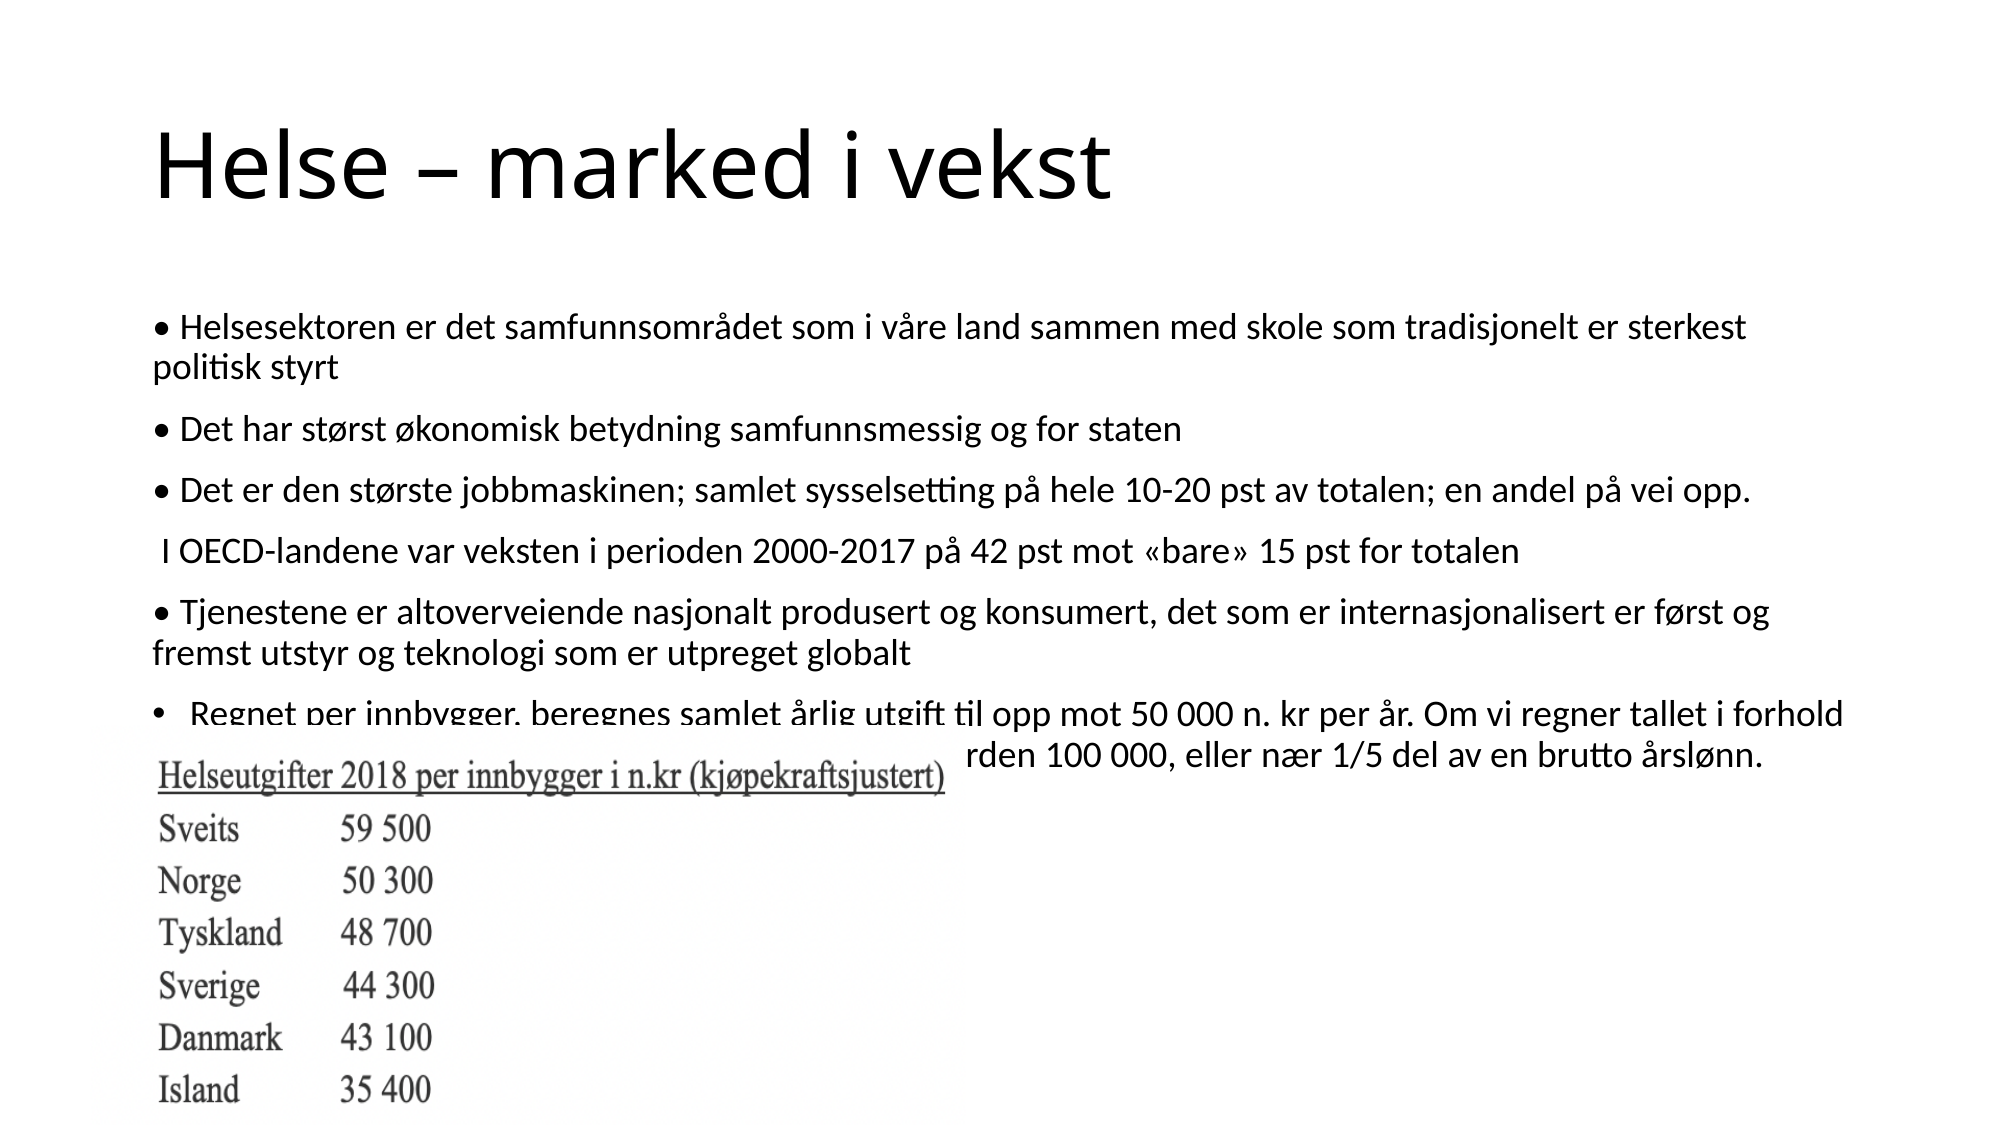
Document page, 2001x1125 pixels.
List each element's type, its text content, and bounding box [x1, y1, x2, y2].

picture [89, 725, 966, 1125]
title Helse – marked i vekst [137, 59, 1863, 278]
list • Helsesektoren er det samfunnsområdet som i våre land sammen med skole som tradisjonelt er sterkest politisk styrt • Det har størst økonomisk betydning samfunnsmessig og for staten • Det er den største jobbmaskinen; samlet sysselsetting på hele 10-20 pst av totalen; en andel på vei opp. I OECD-landene var veksten i perioden 2000-2017 på 42 pst mot «bare» 15 pst for totalen • Tjenestene er altoverveiende nasjonalt produsert og konsumert, det som er internasjonalisert er først og fremst utstyr og teknologi som er utpreget globalt Regnet per innbygger, beregnes samlet årlig utgift til opp mot 50 000 n. kr per år. Om vi regner tallet i forhold til arbeidsstyrken, tilsvarer det snarere i størrelsesorden 100 000, eller nær 1/5 del av en brutto årslønn. [137, 299, 1863, 1014]
